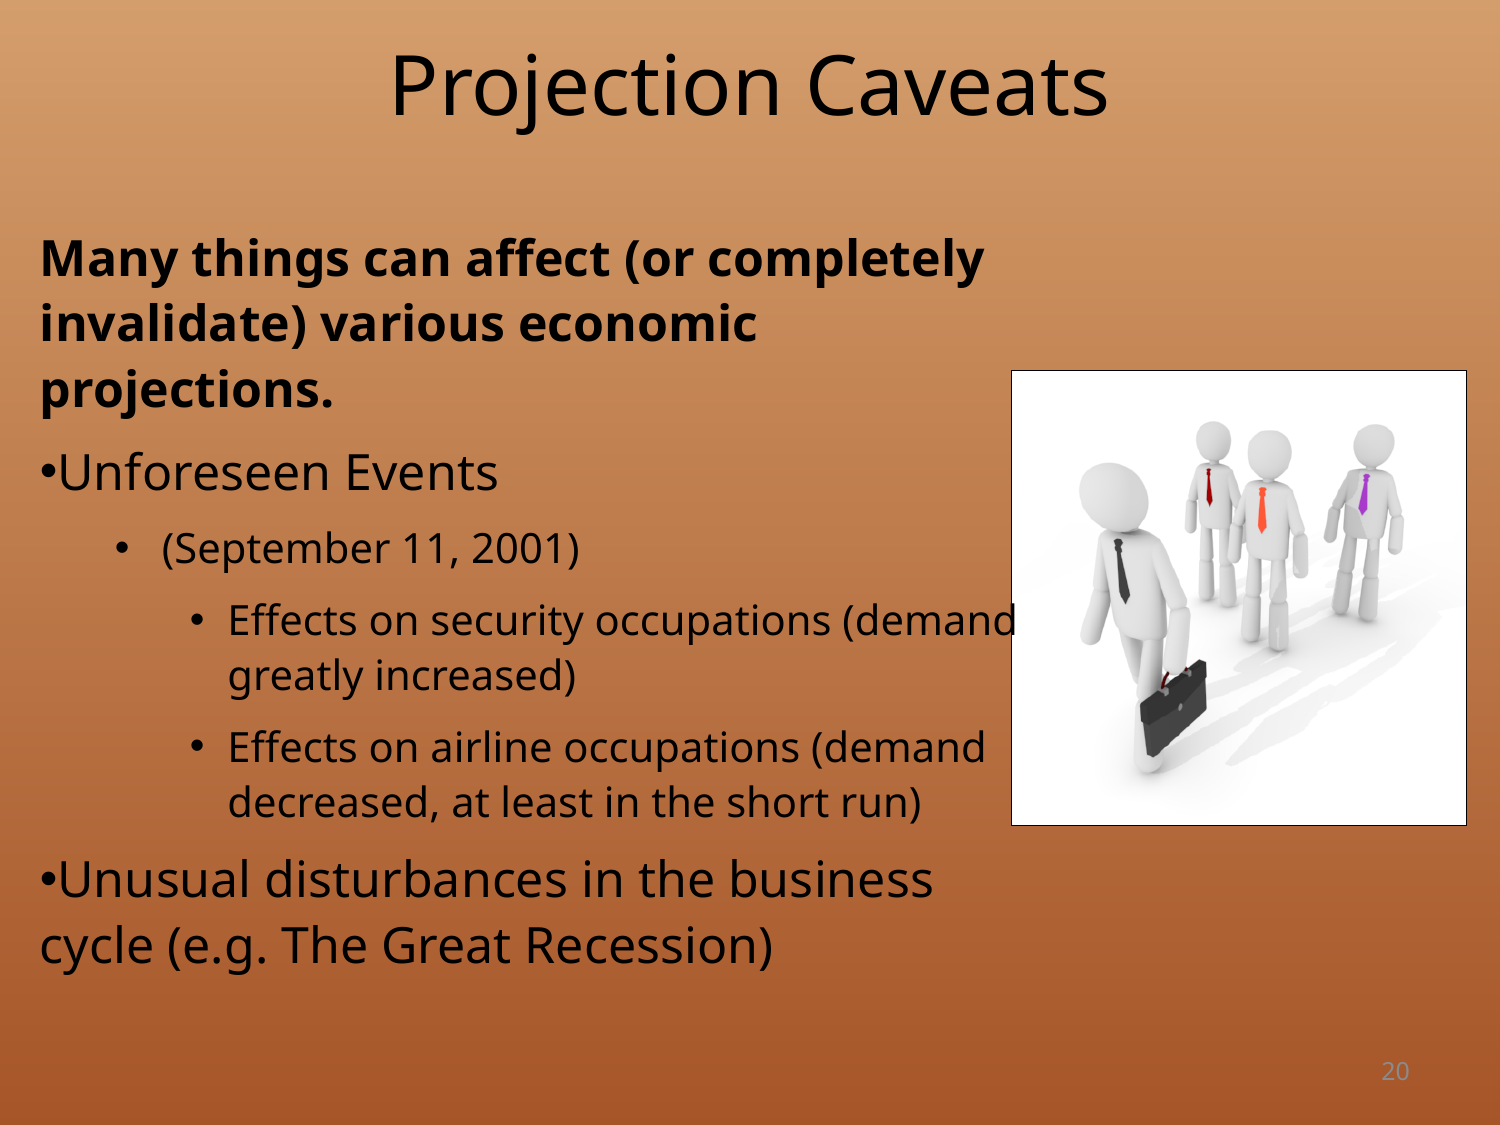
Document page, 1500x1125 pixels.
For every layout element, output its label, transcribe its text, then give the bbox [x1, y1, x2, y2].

slide_number 20 [1074, 1042, 1425, 1103]
list Many things can affect (or completely invalidate) various economic projections. Unforeseen Events (September 11, 2001) Effects on security occupations (demand greatly increased) Effects on airline occupations (demand decreased, at least in the short run) Unusual disturbances in the business cycle (e.g. The Great Recession) [24, 212, 1063, 1088]
picture [1012, 371, 1467, 825]
title Projection Caveats [74, 24, 1426, 163]
